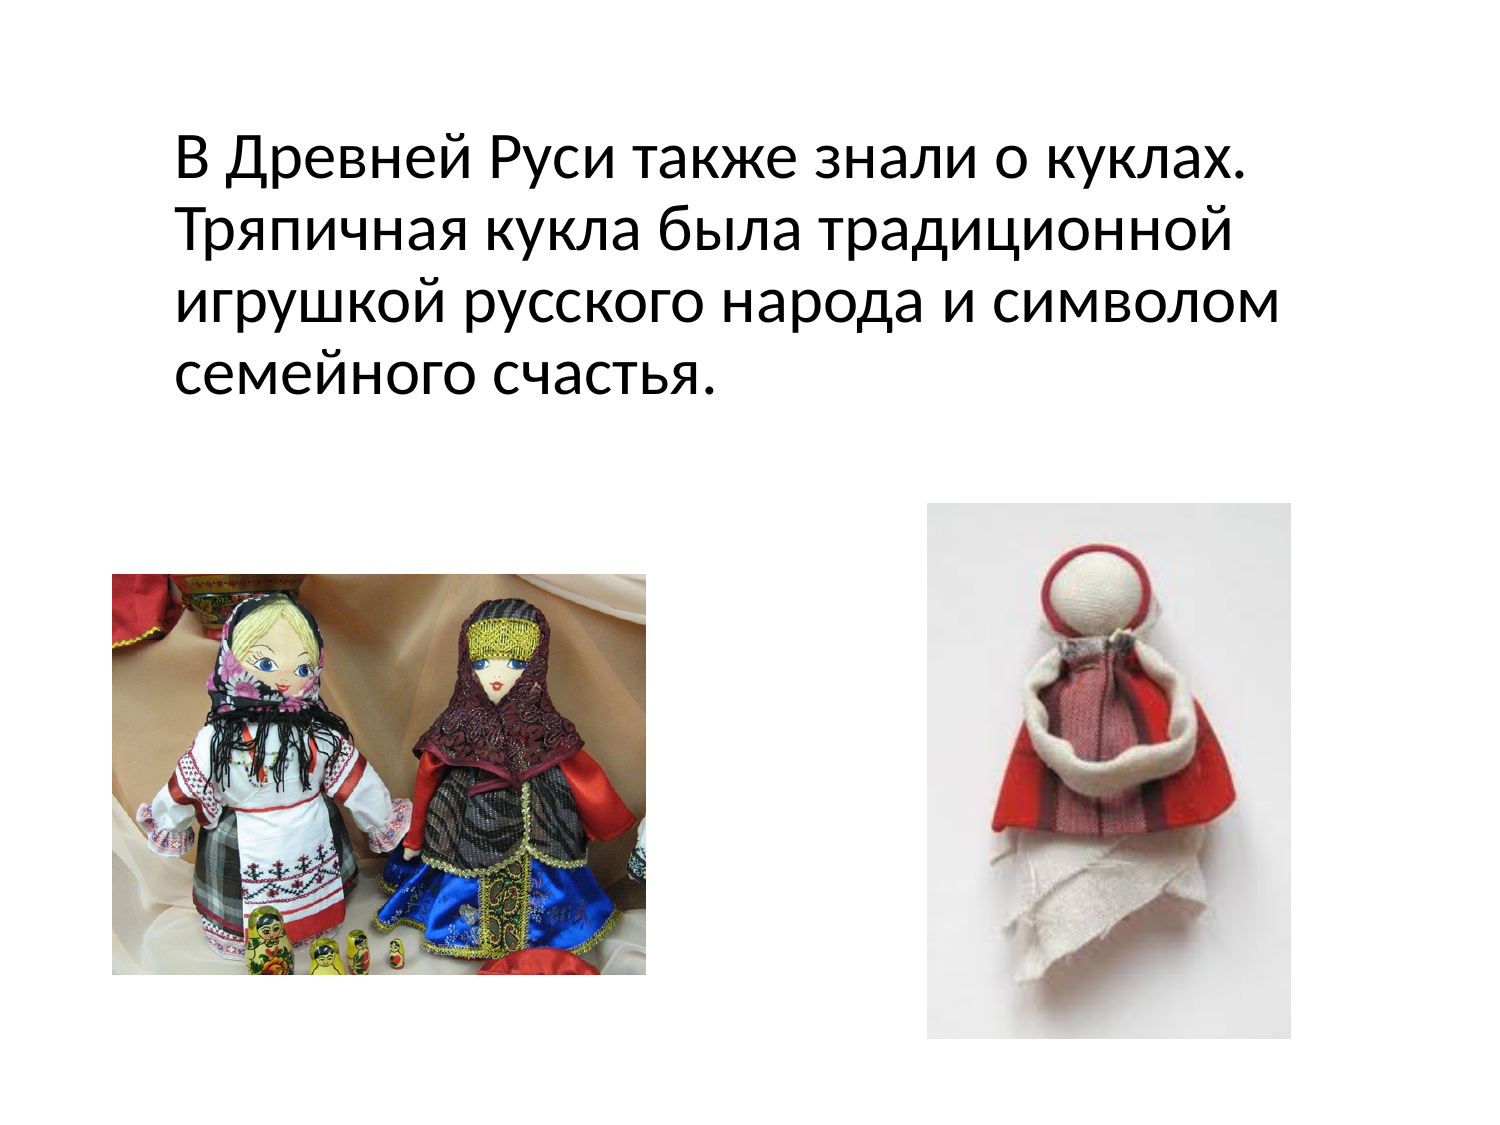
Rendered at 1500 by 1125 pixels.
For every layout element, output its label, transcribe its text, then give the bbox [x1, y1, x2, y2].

picture [926, 503, 1291, 1040]
text_box В Древней Руси также знали о куклах. Тряпичная кукла была традиционной игрушкой русского народа и символом семейного счастья. [159, 113, 1317, 416]
picture [111, 574, 647, 975]
